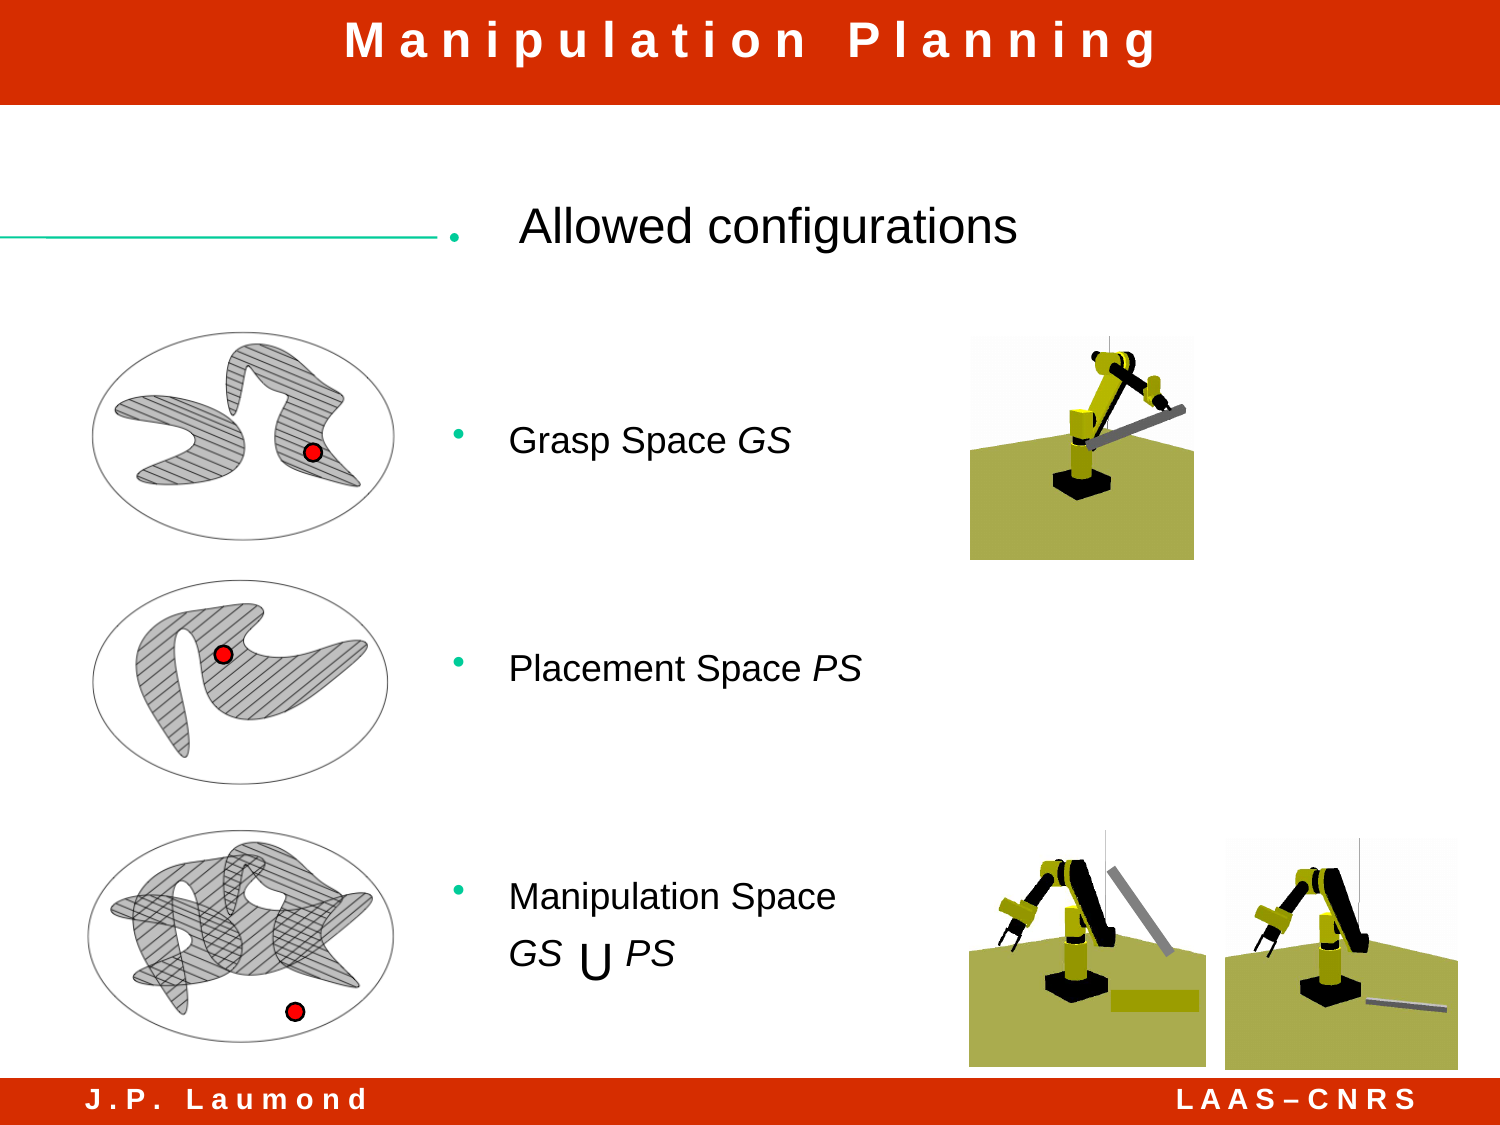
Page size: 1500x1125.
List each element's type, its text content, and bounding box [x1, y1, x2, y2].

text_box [1224, 837, 1459, 1072]
picture [81, 826, 403, 1046]
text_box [969, 335, 1195, 561]
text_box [570, 934, 617, 990]
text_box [969, 830, 1207, 1067]
picture [83, 324, 403, 547]
picture [0, 1078, 1500, 1125]
picture [0, 0, 1500, 105]
text_box Allowed configurations [504, 186, 1342, 262]
picture [83, 572, 403, 790]
text_box Grasp Space GS Placement Space PS Manipulation Space GS PS [437, 404, 1375, 1003]
